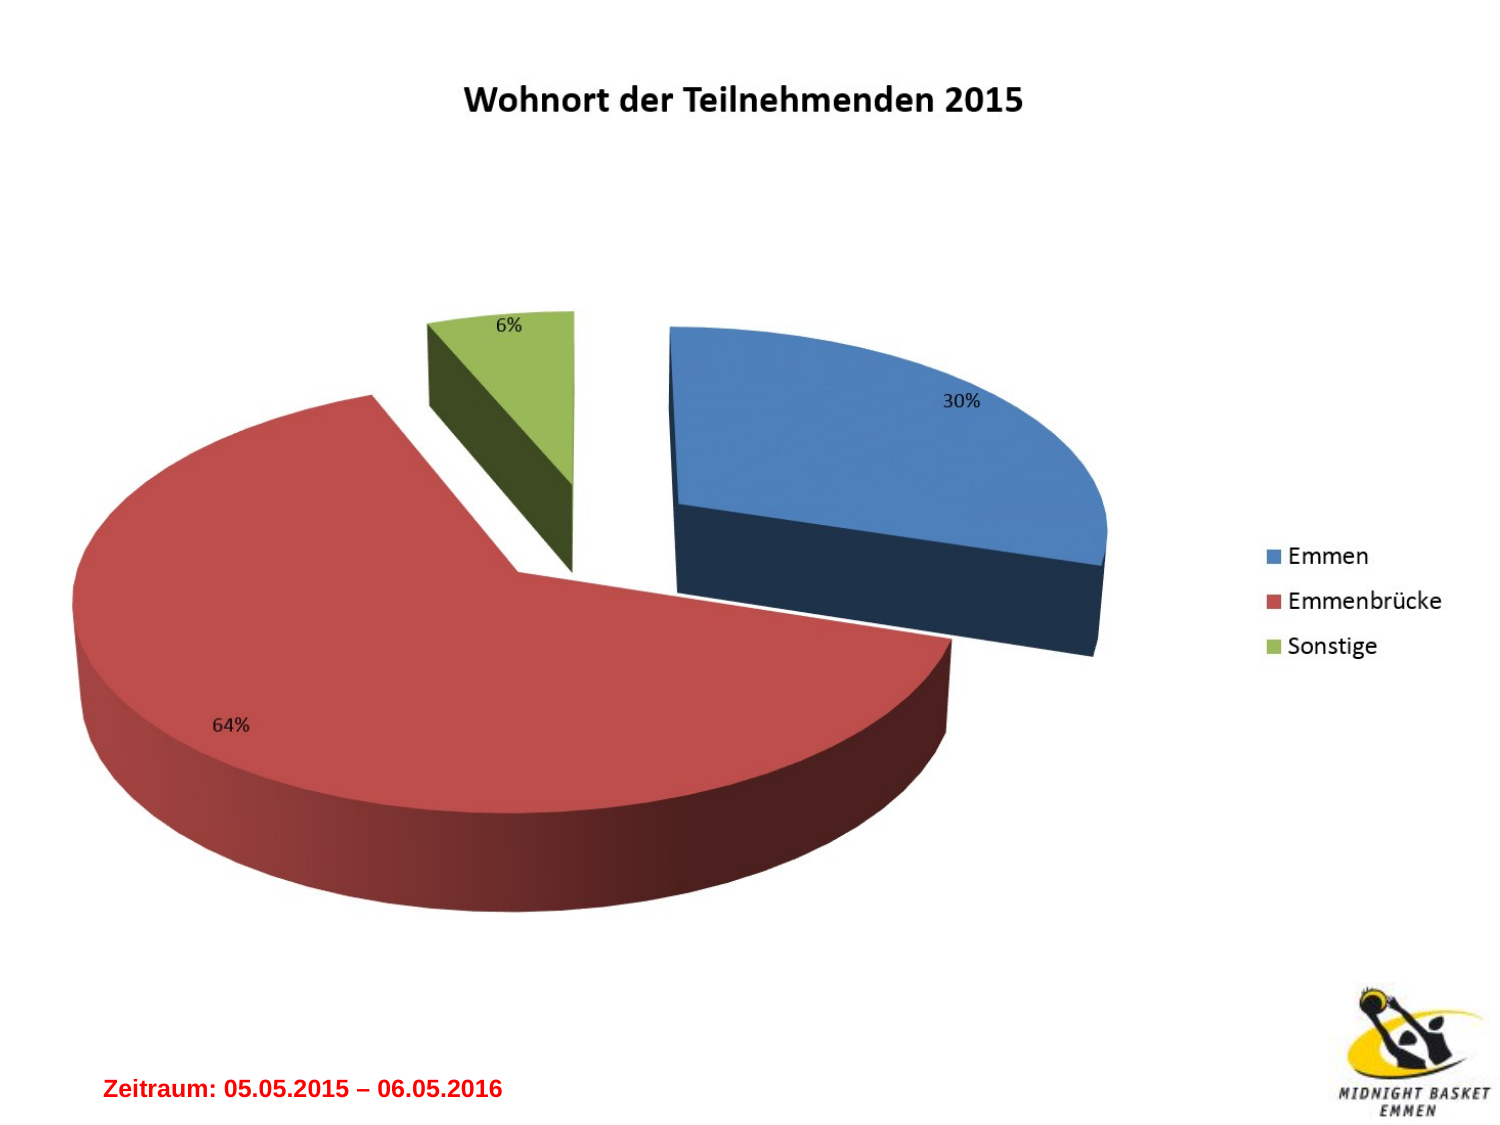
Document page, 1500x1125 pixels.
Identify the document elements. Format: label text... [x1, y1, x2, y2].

text_box Zeitraum: 05.05.2015 – 06.05.2016 [88, 1065, 1309, 1111]
picture [1328, 982, 1500, 1125]
picture [64, 77, 1448, 926]
